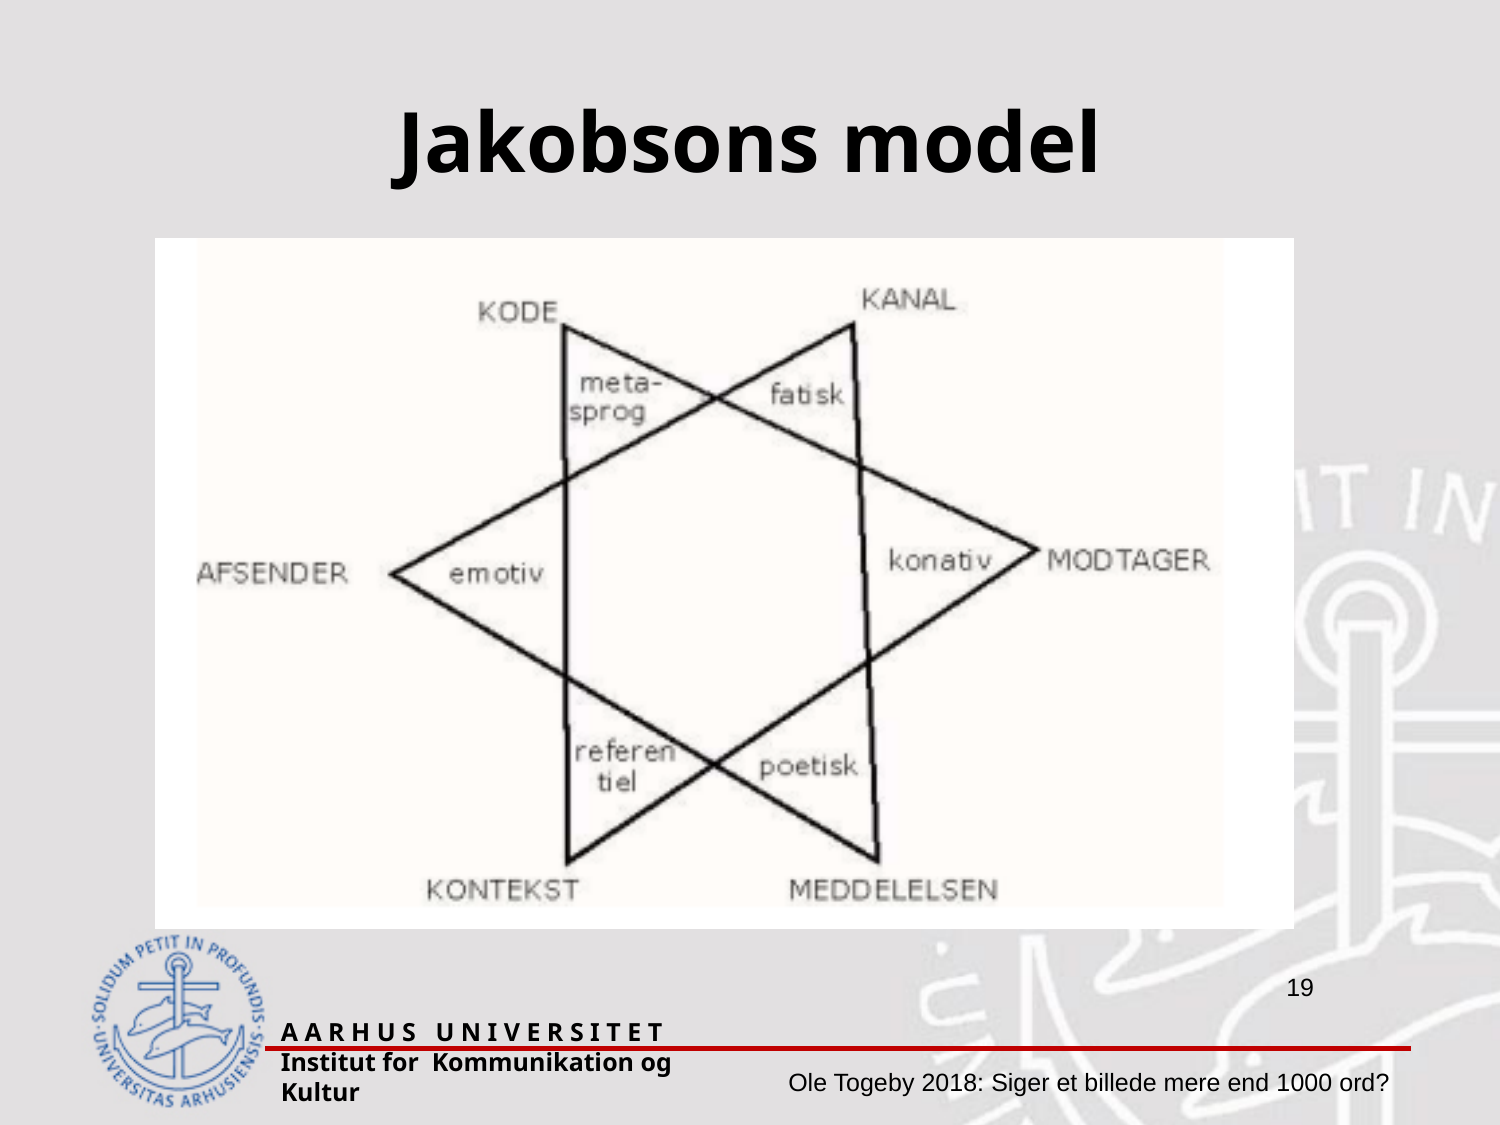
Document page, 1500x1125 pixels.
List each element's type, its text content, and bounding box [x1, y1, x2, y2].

title Jakobsons model [75, 45, 1425, 233]
footer A A R H U S U N I V E R S I T E T Institut for Kommunikation og Kultur [265, 1009, 757, 1113]
picture [0, 0, 1500, 1125]
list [155, 238, 1294, 929]
